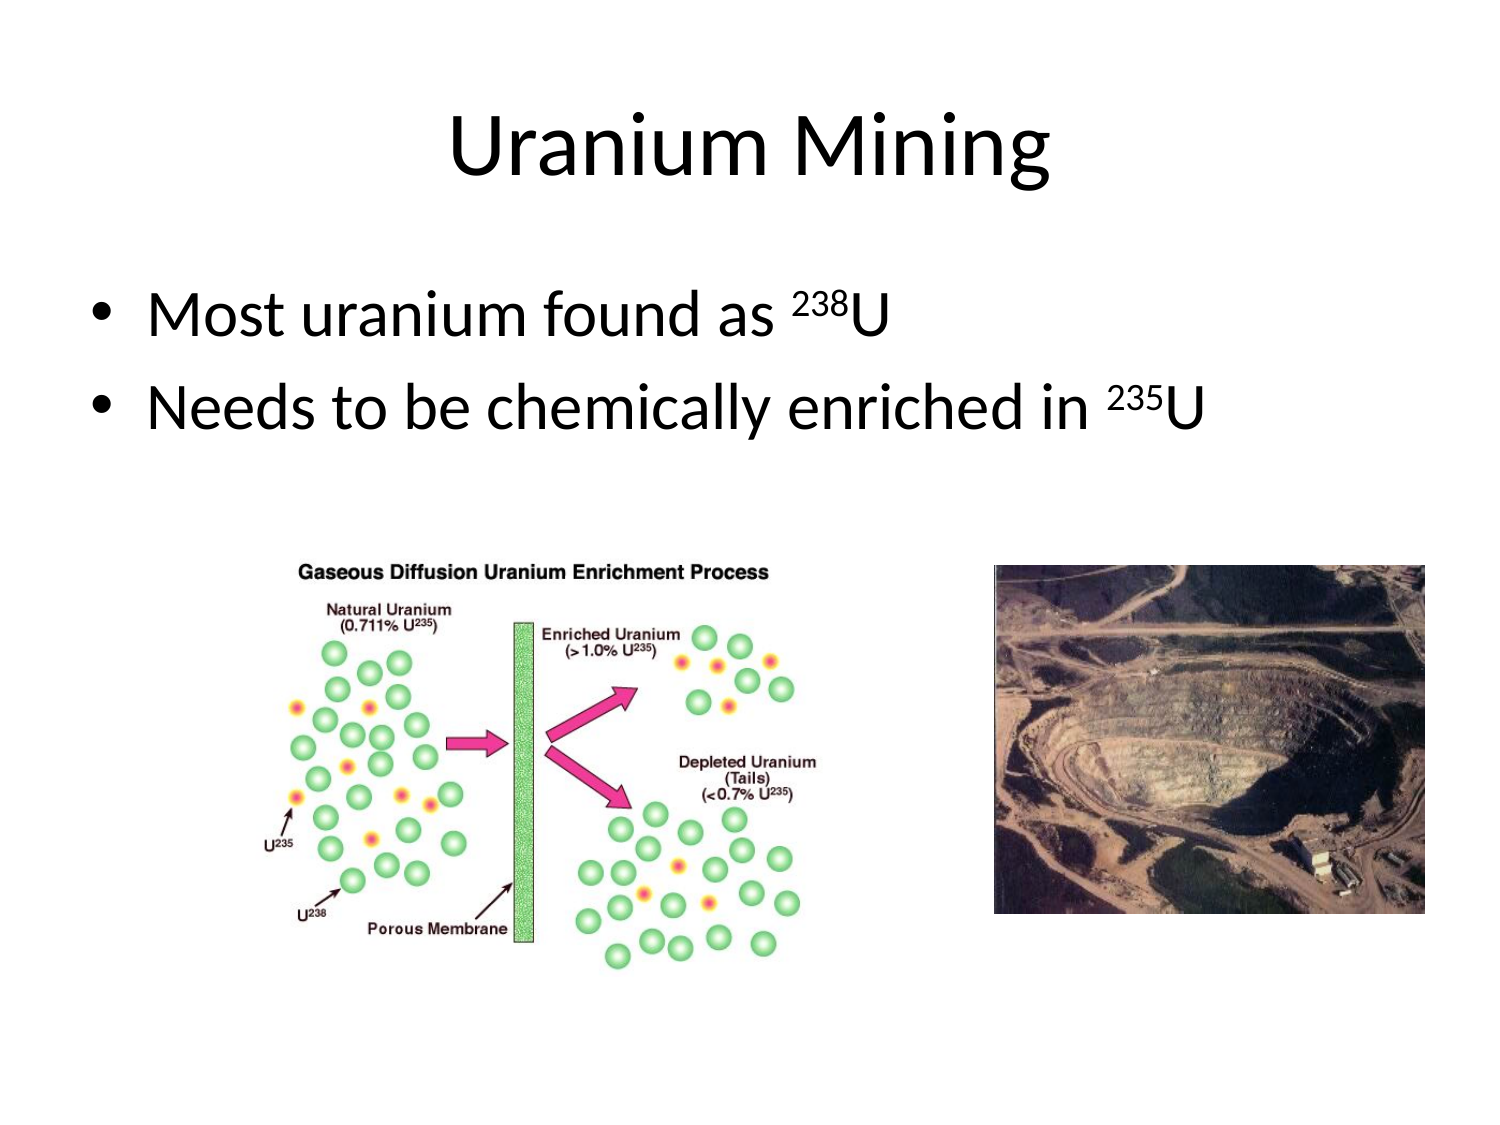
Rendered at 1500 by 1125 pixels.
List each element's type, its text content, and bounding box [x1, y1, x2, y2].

picture [239, 550, 829, 978]
picture [994, 564, 1426, 915]
title Uranium Mining [75, 45, 1425, 233]
list Most uranium found as 238U Needs to be chemically enriched in 235U [75, 262, 1425, 1005]
